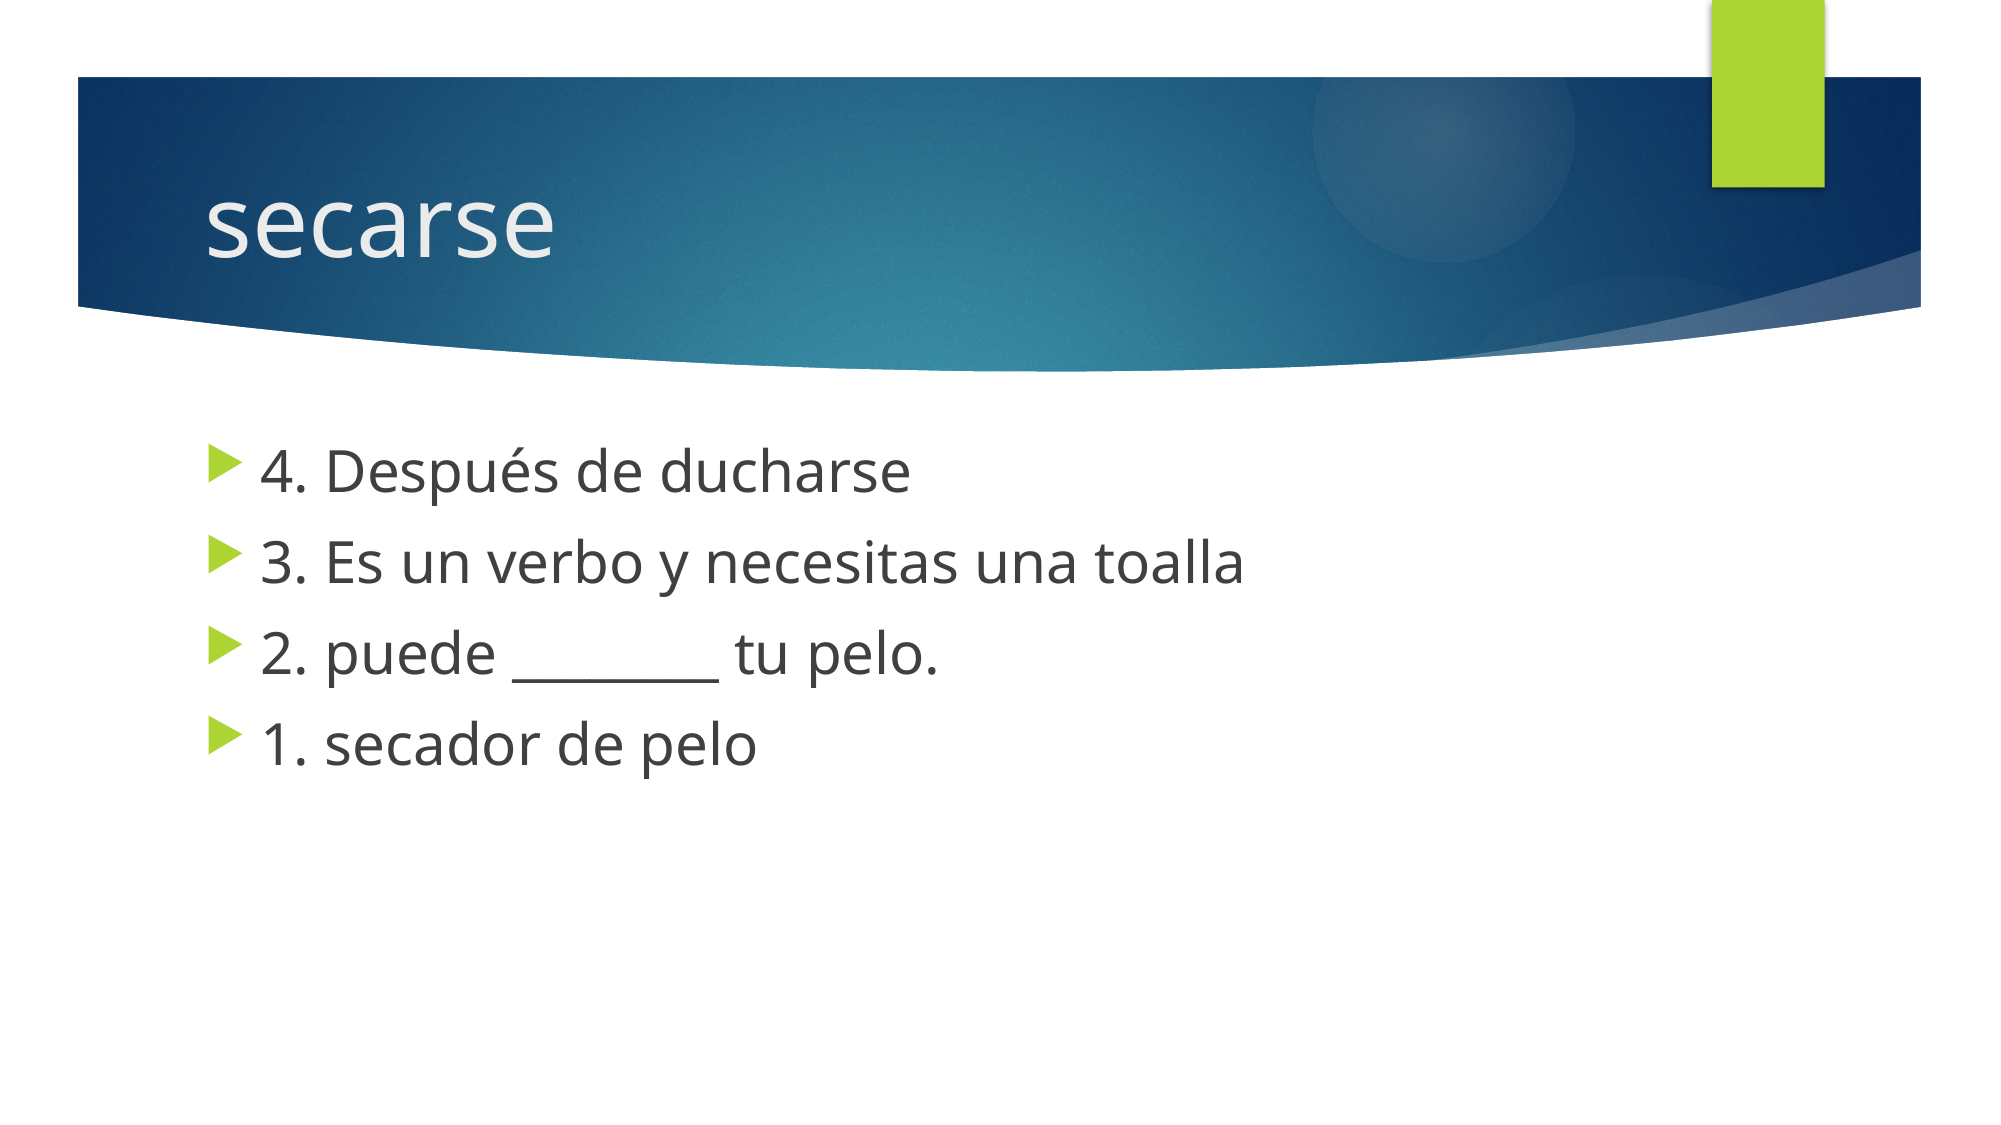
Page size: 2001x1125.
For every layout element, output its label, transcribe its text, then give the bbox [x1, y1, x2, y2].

list 4. Después de ducharse 3. Es un verbo y necesitas una toalla 2. puede ________ tu pelo. 1. secador de pelo [189, 427, 1627, 988]
title secarse [189, 159, 1627, 276]
